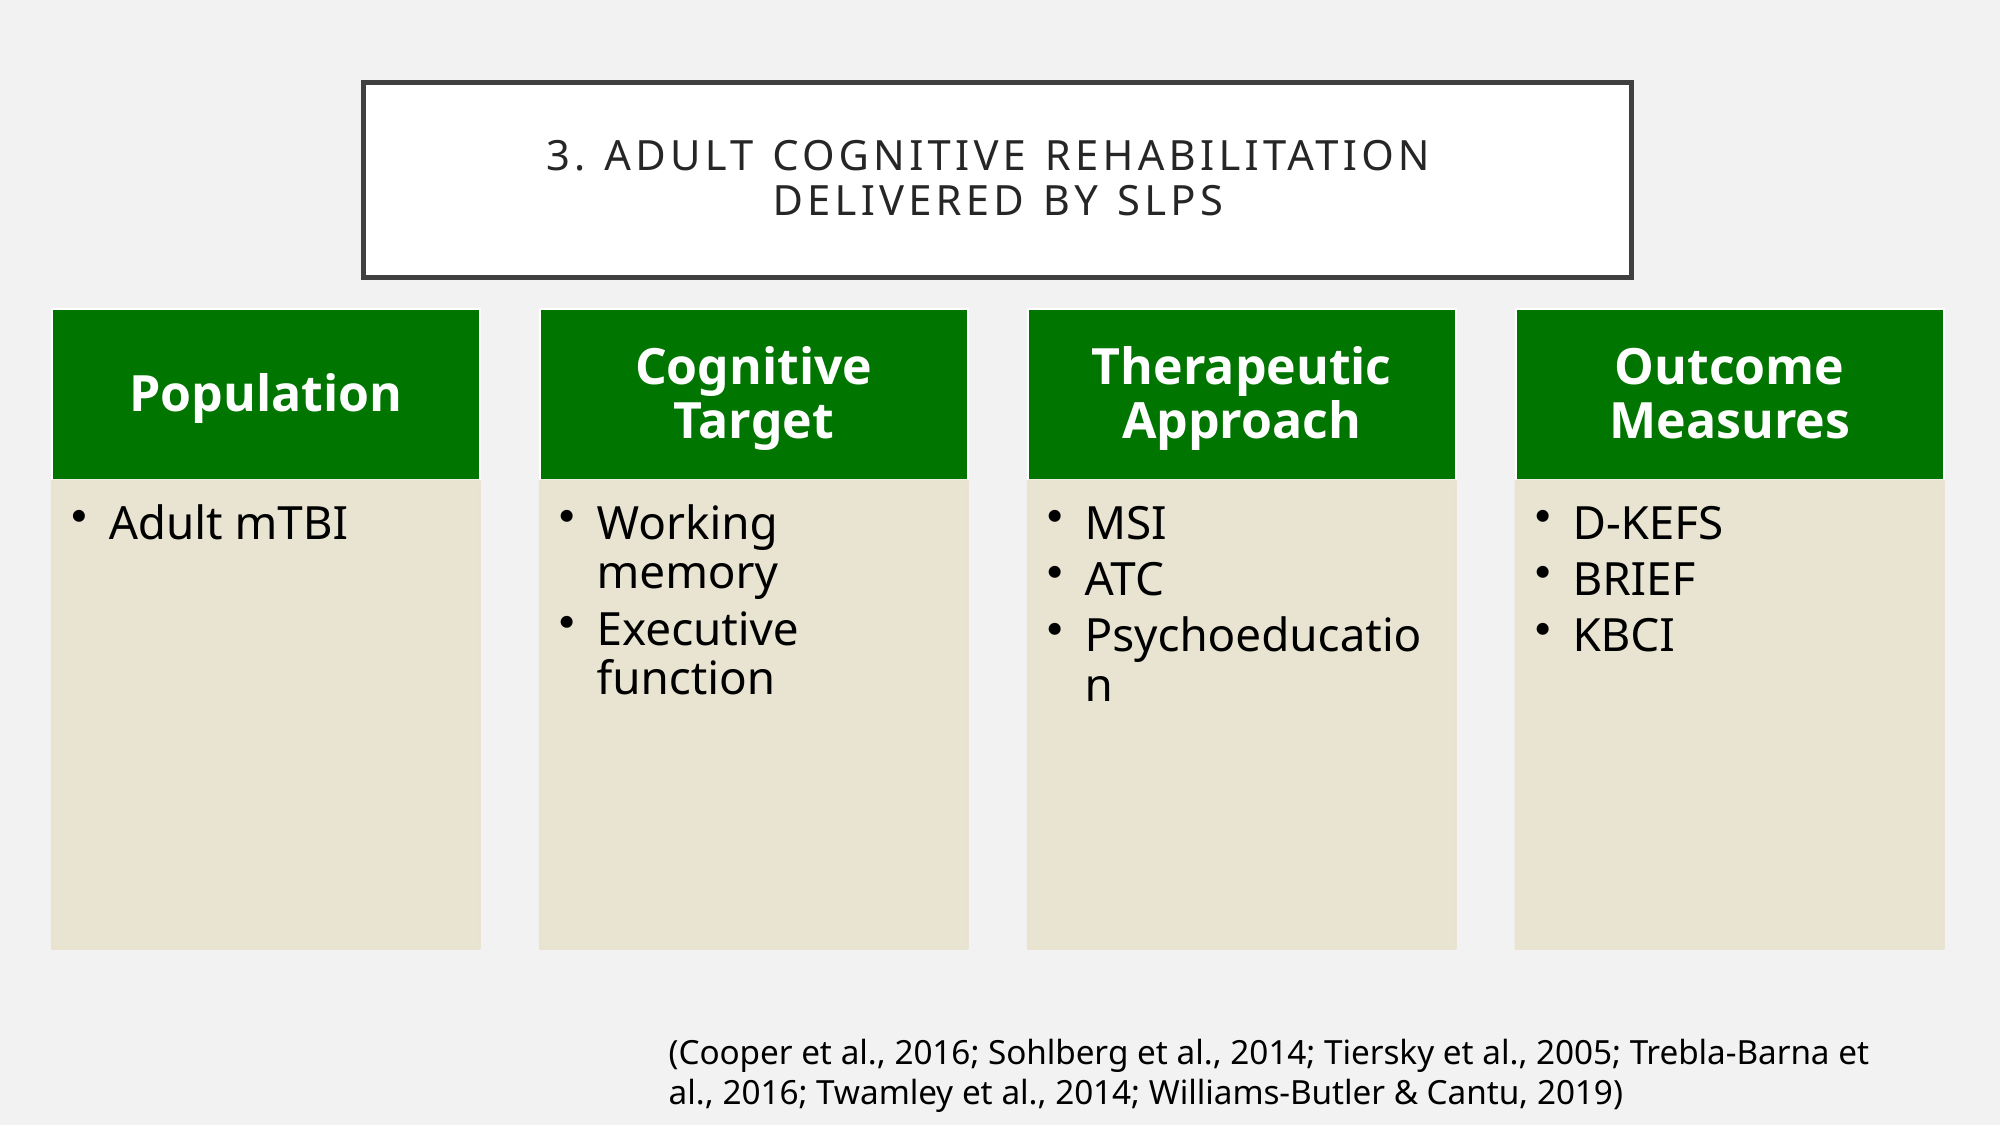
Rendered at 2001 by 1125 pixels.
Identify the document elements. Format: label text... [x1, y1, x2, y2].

text_box (Cooper et al., 2016; Sohlberg et al., 2014; Tiersky et al., 2005; Trebla-Barna et al., 2016; Twamley et al., 2014; Williams-Butler & Cantu, 2019) [653, 1023, 1901, 1119]
title 3. Adult Cognitive Rehabilitation Delivered by SLPs [361, 80, 1634, 277]
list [51, 277, 1945, 981]
